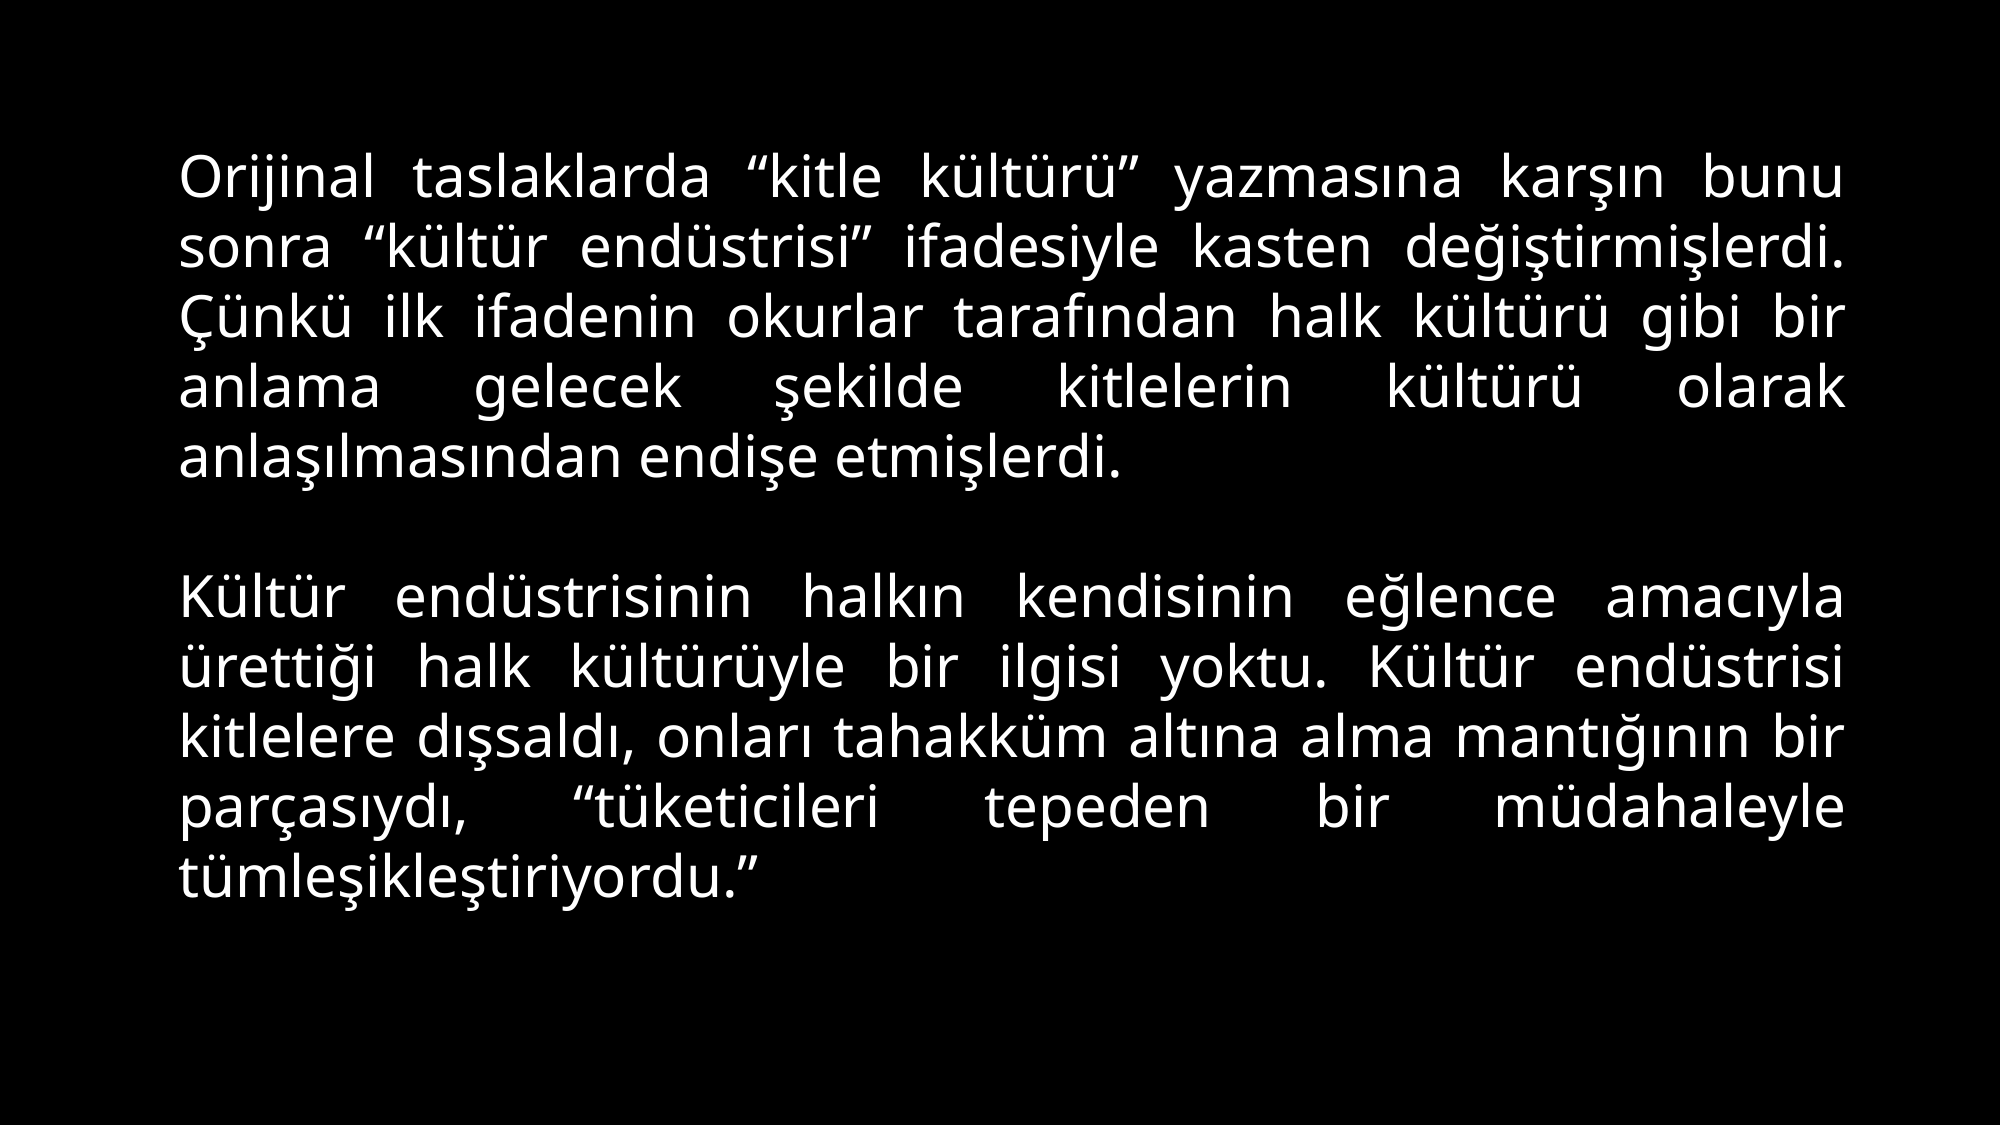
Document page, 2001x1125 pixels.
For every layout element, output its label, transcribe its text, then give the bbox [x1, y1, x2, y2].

text_box Orijinal taslaklarda “kitle kültürü” yazmasına karşın bunu sonra “kültür endüstrisi” ifadesiyle kasten değiştirmişlerdi. Çünkü ilk ifadenin okurlar tarafından halk kültürü gibi bir anlama gelecek şekilde kitlelerin kültürü olarak anlaşılmasından endişe etmişlerdi. Kültür endüstrisinin halkın kendisinin eğlence amacıyla ürettiği halk kültürüyle bir ilgisi yoktu. Kültür endüstrisi kitlelere dışsaldı, onları tahakküm altına alma mantığının bir parçasıydı, “tüketicileri tepeden bir müdahaleyle tümleşikleştiriyordu.” [163, 131, 1861, 917]
